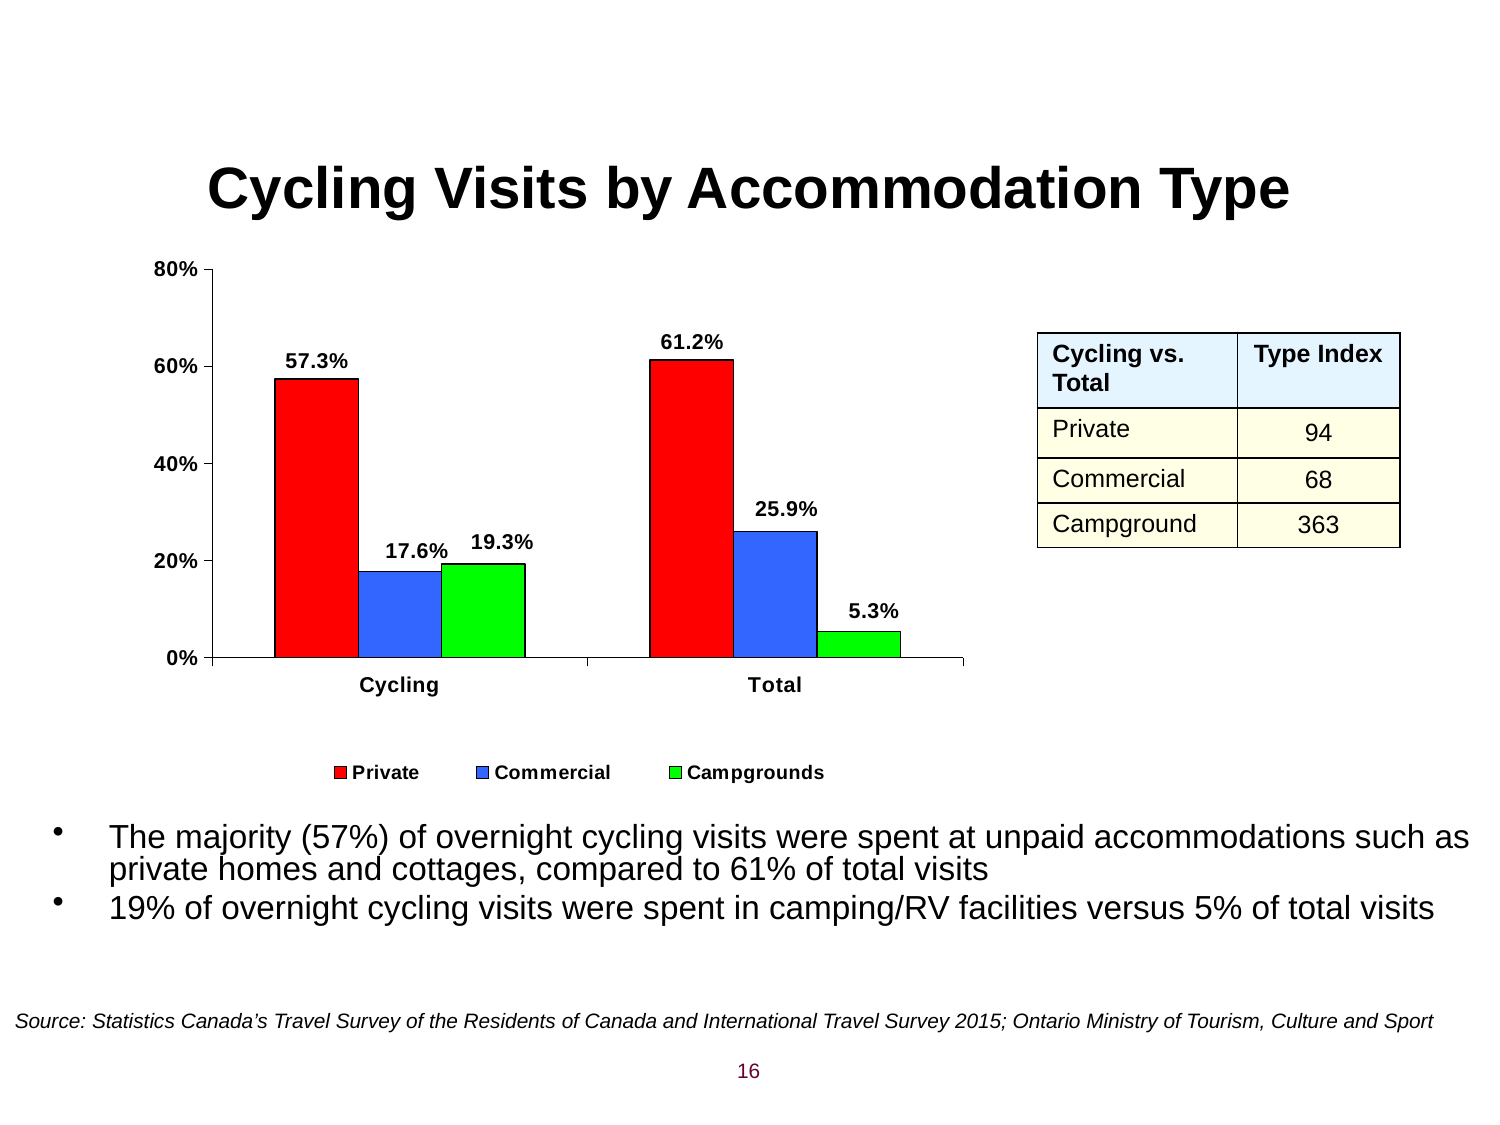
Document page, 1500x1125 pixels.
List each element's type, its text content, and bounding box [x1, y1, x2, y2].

table_header Cycling vs. Total [1038, 334, 1237, 407]
table_cell 94 [1238, 409, 1399, 457]
chart [120, 237, 1005, 803]
text_box Source: Statistics Canada’s Travel Survey of the Residents of Canada and International Travel Survey 2015; Ontario Ministry of Tourism, Culture and Sport [0, 999, 1471, 1040]
table_header Type Index [1238, 334, 1399, 407]
table_cell Commercial [1038, 459, 1237, 502]
title Cycling Visits by Accommodation Type [75, 128, 1425, 242]
table_cell 68 [1238, 459, 1399, 502]
table_cell 363 [1238, 504, 1399, 547]
table_cell Private [1038, 409, 1237, 457]
list The majority (57%) of overnight cycling visits were spent at unpaid accommodations such as private homes and cottages, compared to 61% of total visits 19% of overnight cycling visits were spent in camping/RV facilities versus 5% of total visits [37, 815, 1488, 1044]
slide_number 16 [425, 1050, 775, 1104]
table_cell Campground [1038, 504, 1237, 547]
